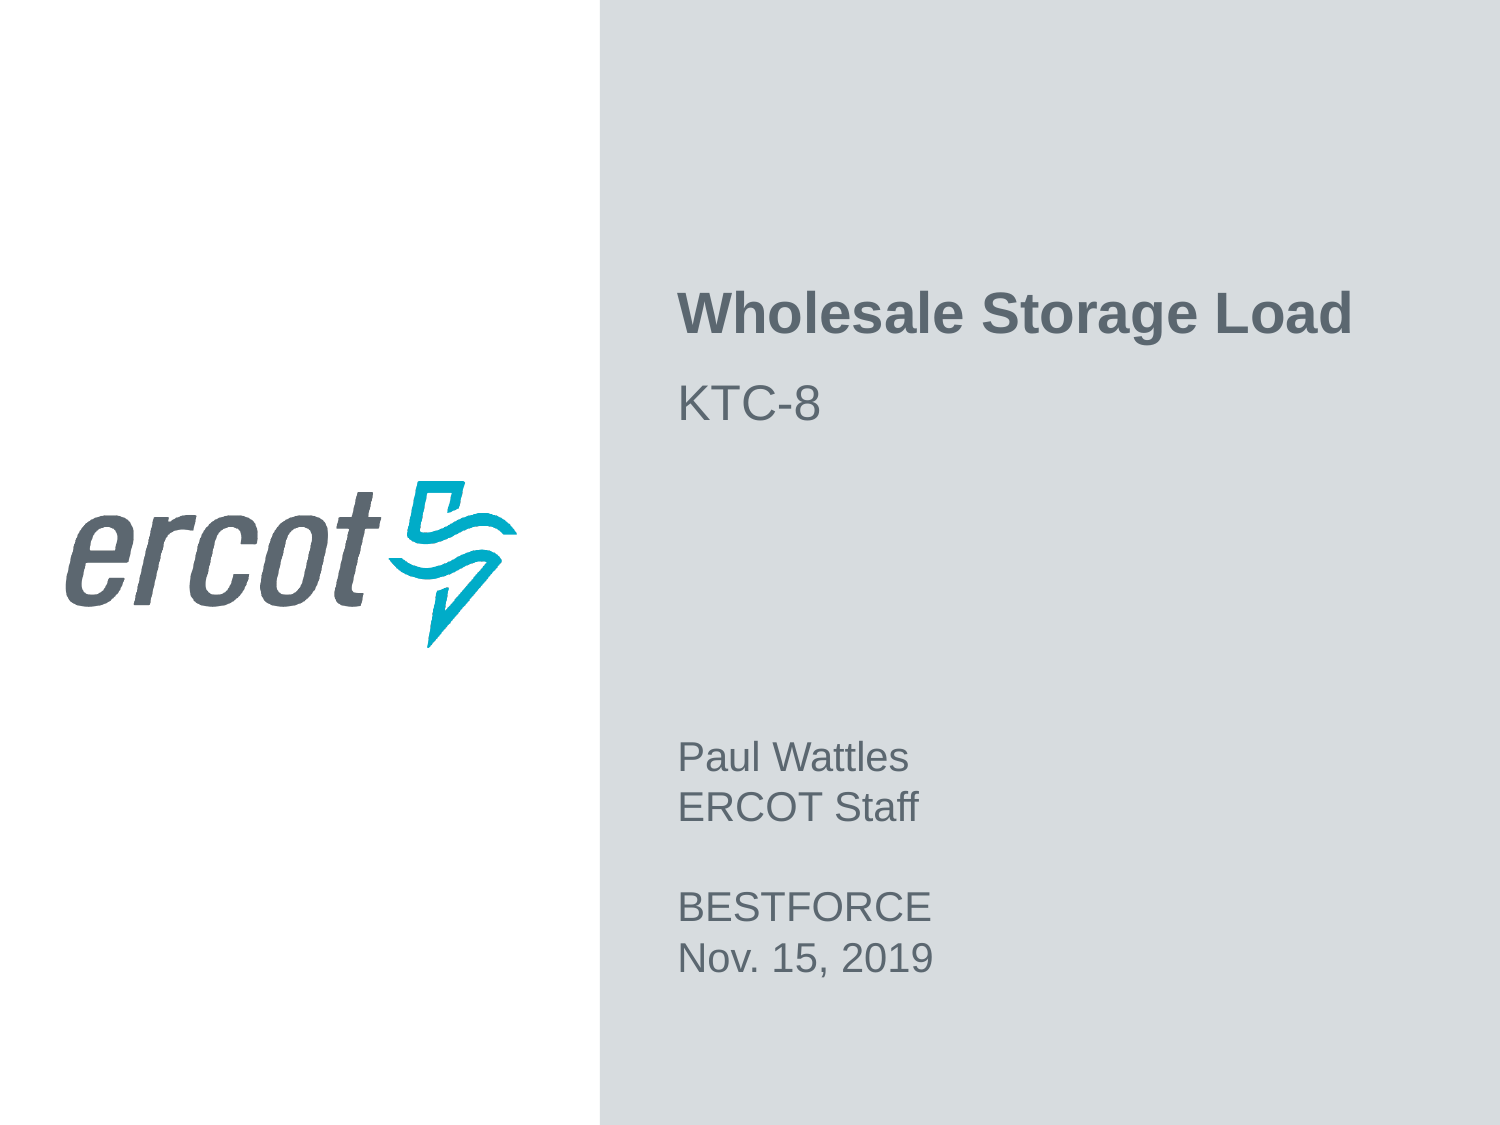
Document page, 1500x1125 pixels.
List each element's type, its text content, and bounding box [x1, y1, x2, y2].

picture [56, 471, 525, 654]
text_box Wholesale Storage Load KTC-8 Paul Wattles ERCOT Staff BESTFORCE Nov. 15, 2019 [662, 267, 1463, 1041]
